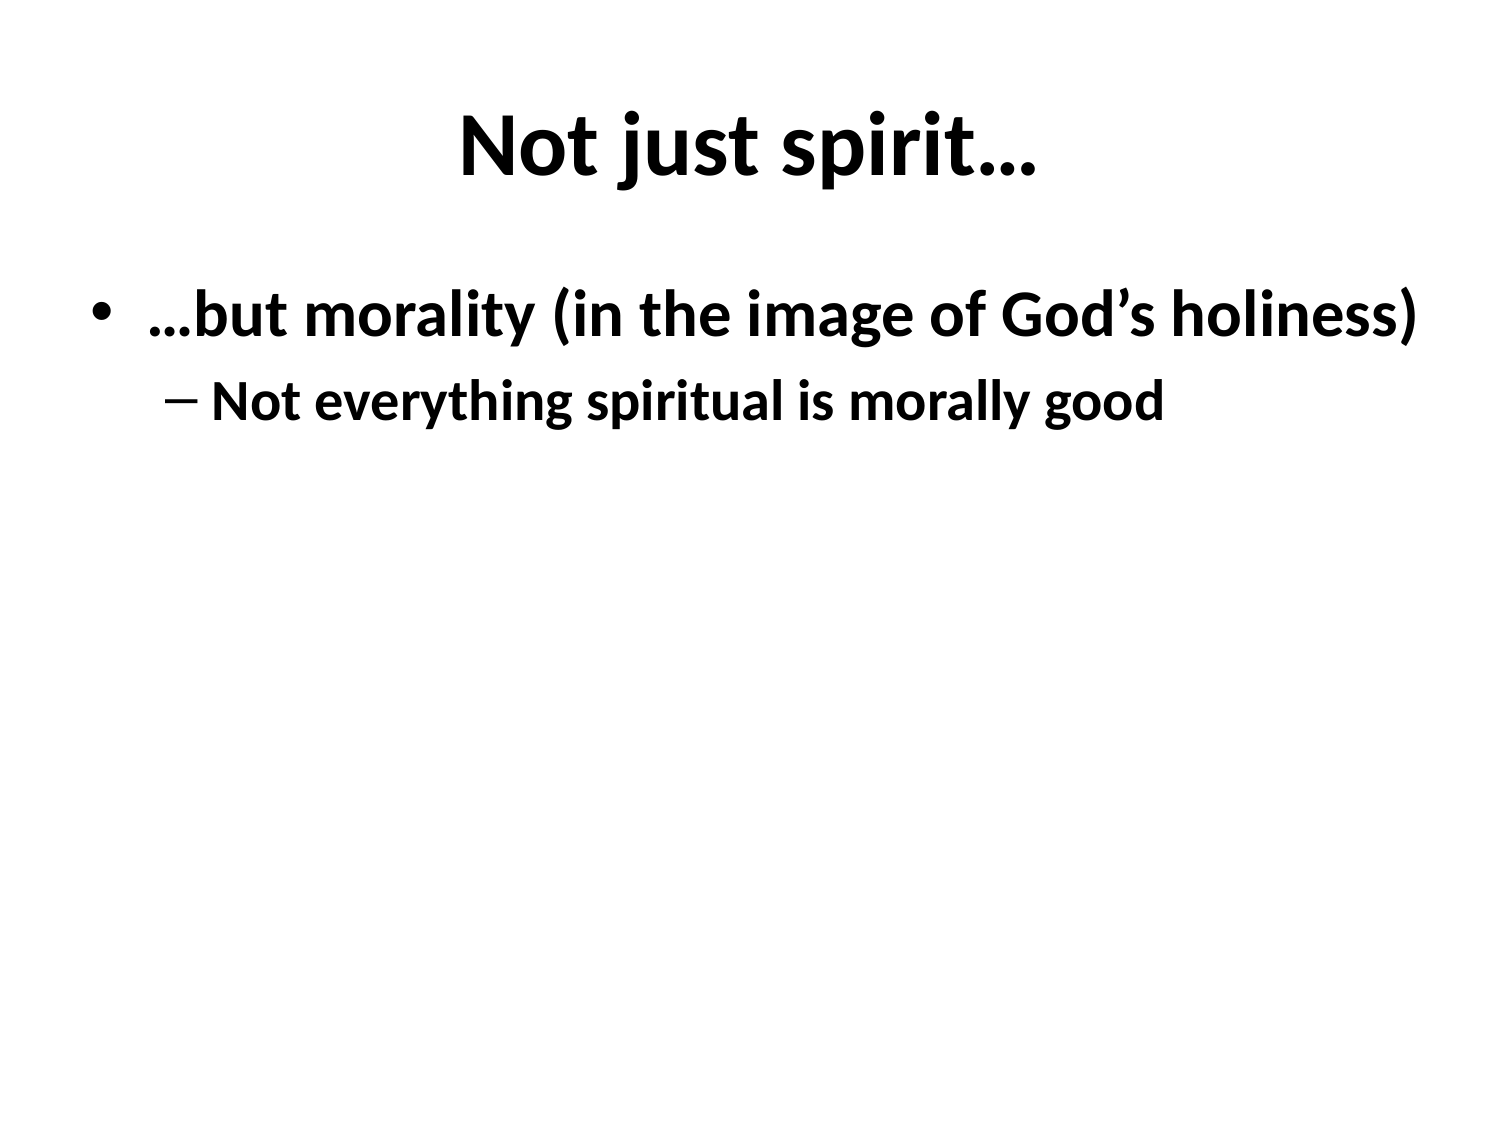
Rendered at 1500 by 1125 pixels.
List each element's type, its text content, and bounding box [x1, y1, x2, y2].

list …but morality (in the image of God’s holiness) Not everything spiritual is morally good [75, 262, 1450, 1125]
title Not just spirit… [75, 45, 1425, 233]
